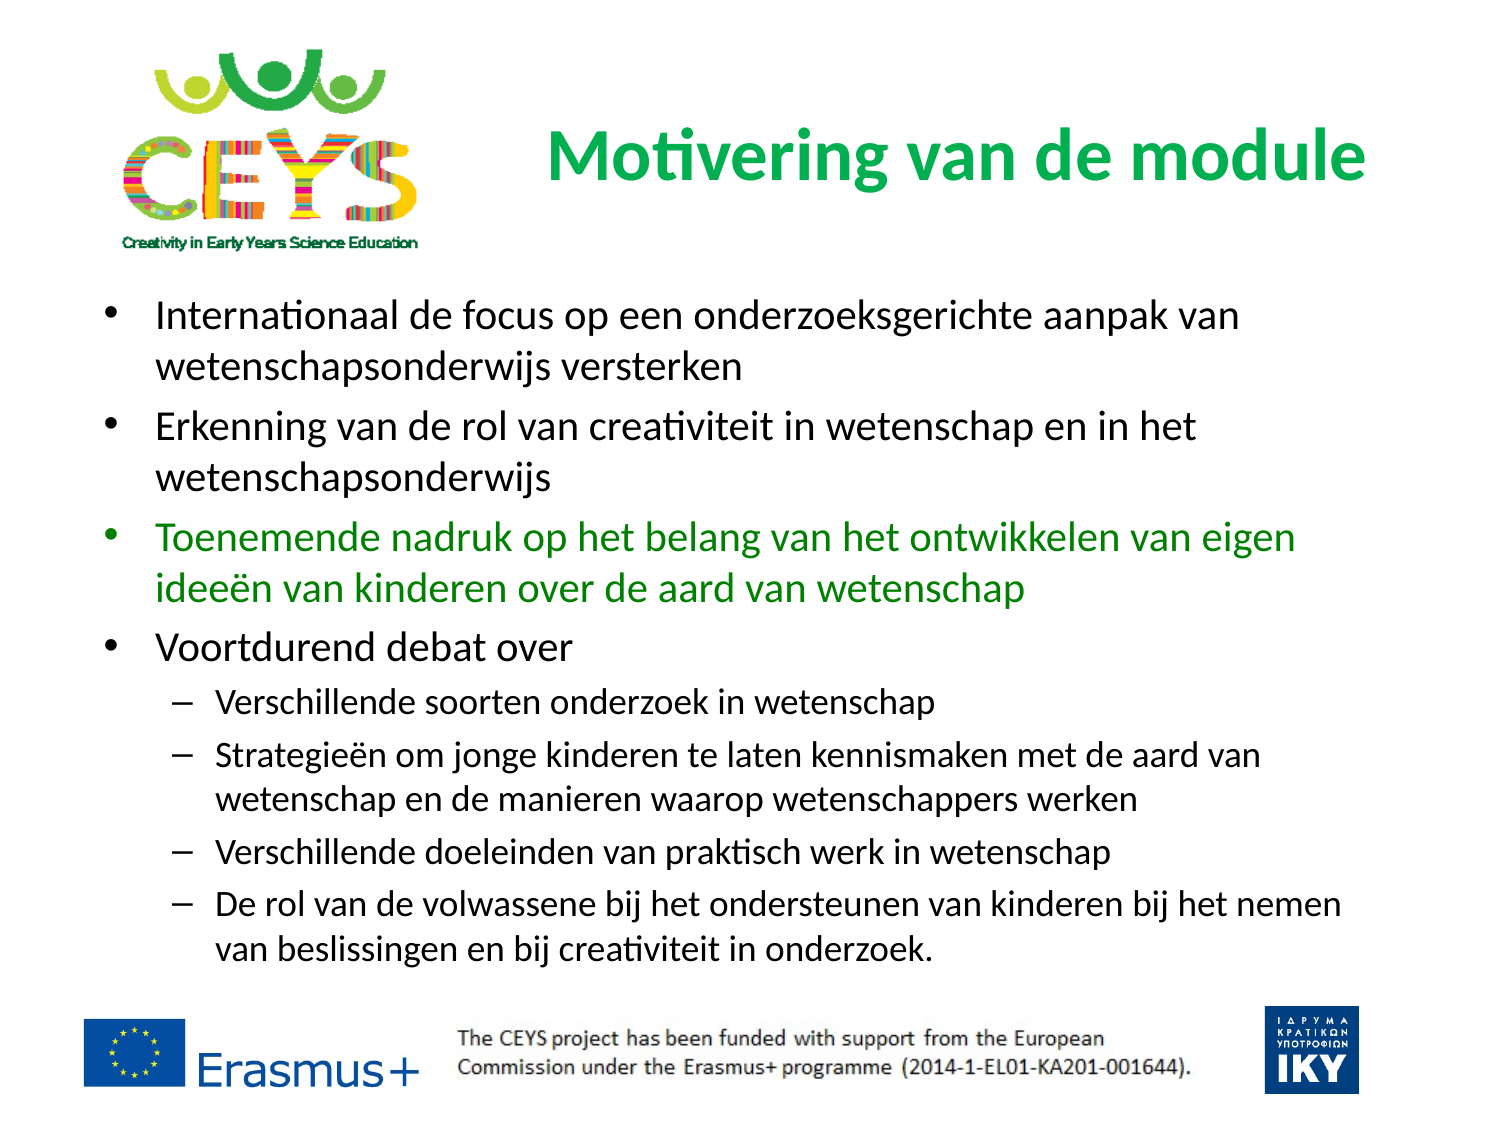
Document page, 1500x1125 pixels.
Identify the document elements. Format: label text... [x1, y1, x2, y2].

picture [64, 999, 438, 1106]
list Internationaal de focus op een onderzoeksgerichte aanpak van wetenschapsonderwijs versterken Erkenning van de rol van creativiteit in wetenschap en in het wetenschapsonderwijs Toenemende nadruk op het belang van het ontwikkelen van eigen ideeën van kinderen over de aard van wetenschap Voortdurend debat over Verschillende soorten onderzoek in wetenschap Strategieën om jonge kinderen te laten kennismaken met de aard van wetenschap en de manieren waarop wetenschappers werken Verschillende doeleinden van praktisch werk in wetenschap De rol van de volwassene bij het ondersteunen van kinderen bij het nemen van beslissingen en bij creativiteit in onderzoek. [88, 278, 1383, 976]
picture [444, 1008, 1205, 1097]
picture [1264, 1005, 1359, 1094]
title Motivering van de module [490, 45, 1425, 256]
